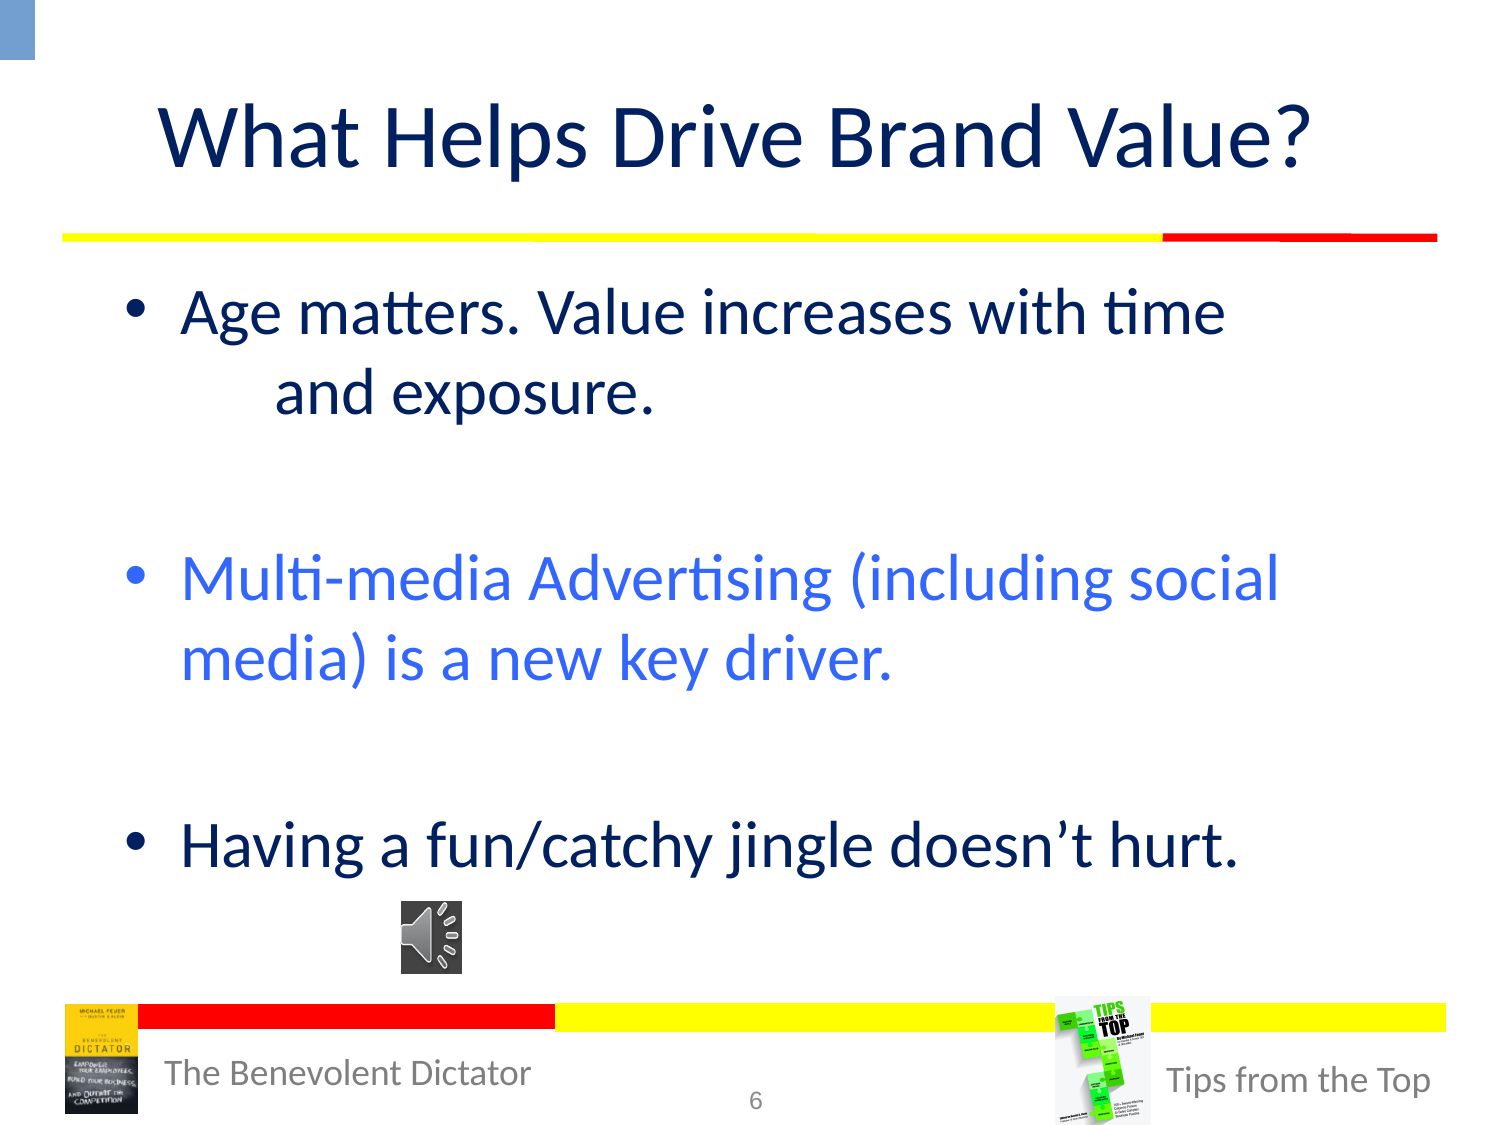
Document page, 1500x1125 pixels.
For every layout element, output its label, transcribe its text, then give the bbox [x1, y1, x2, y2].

list Age matters. Value increases with time and exposure. Multi-media Advertising (including social media) is a new key driver. Having a fun/catchy jingle doesn’t hurt. [109, 260, 1447, 1003]
picture [1055, 1003, 1151, 1125]
title What Helps Drive Brand Value? [62, 37, 1413, 225]
picture [65, 1004, 138, 1114]
slide_number 6 [725, 1069, 788, 1125]
picture [399, 899, 463, 976]
